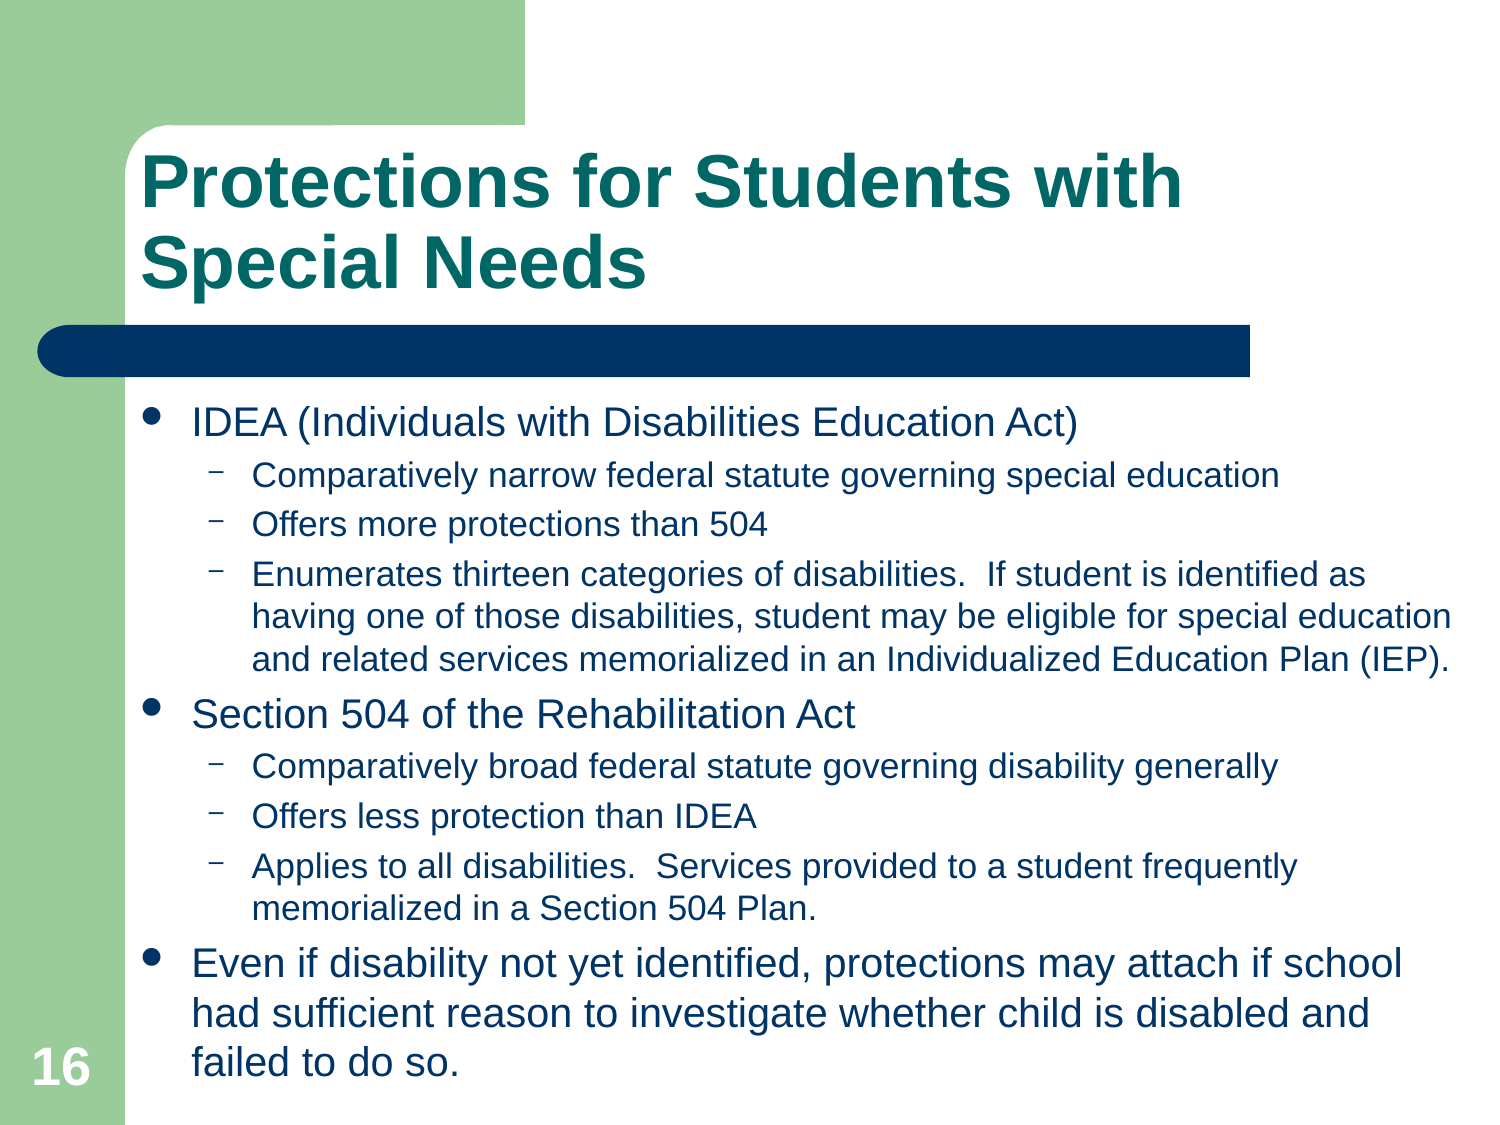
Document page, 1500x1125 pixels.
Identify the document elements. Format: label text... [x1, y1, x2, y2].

title Protections for Students with Special Needs [125, 125, 1425, 313]
slide_number 16 [13, 1023, 111, 1105]
list IDEA (Individuals with Disabilities Education Act) Comparatively narrow federal statute governing special education Offers more protections than 504 Enumerates thirteen categories of disabilities. If student is identified as having one of those disabilities, student may be eligible for special education and related services memorialized in an Individualized Education Plan (IEP). Section 504 of the Rehabilitation Act Comparatively broad federal statute governing disability generally Offers less protection than IDEA Applies to all disabilities. Services provided to a student frequently memorialized in a Section 504 Plan. Even if disability not yet identified, protections may attach if school had sufficient reason to investigate whether child is disabled and failed to do so. [125, 387, 1475, 1103]
